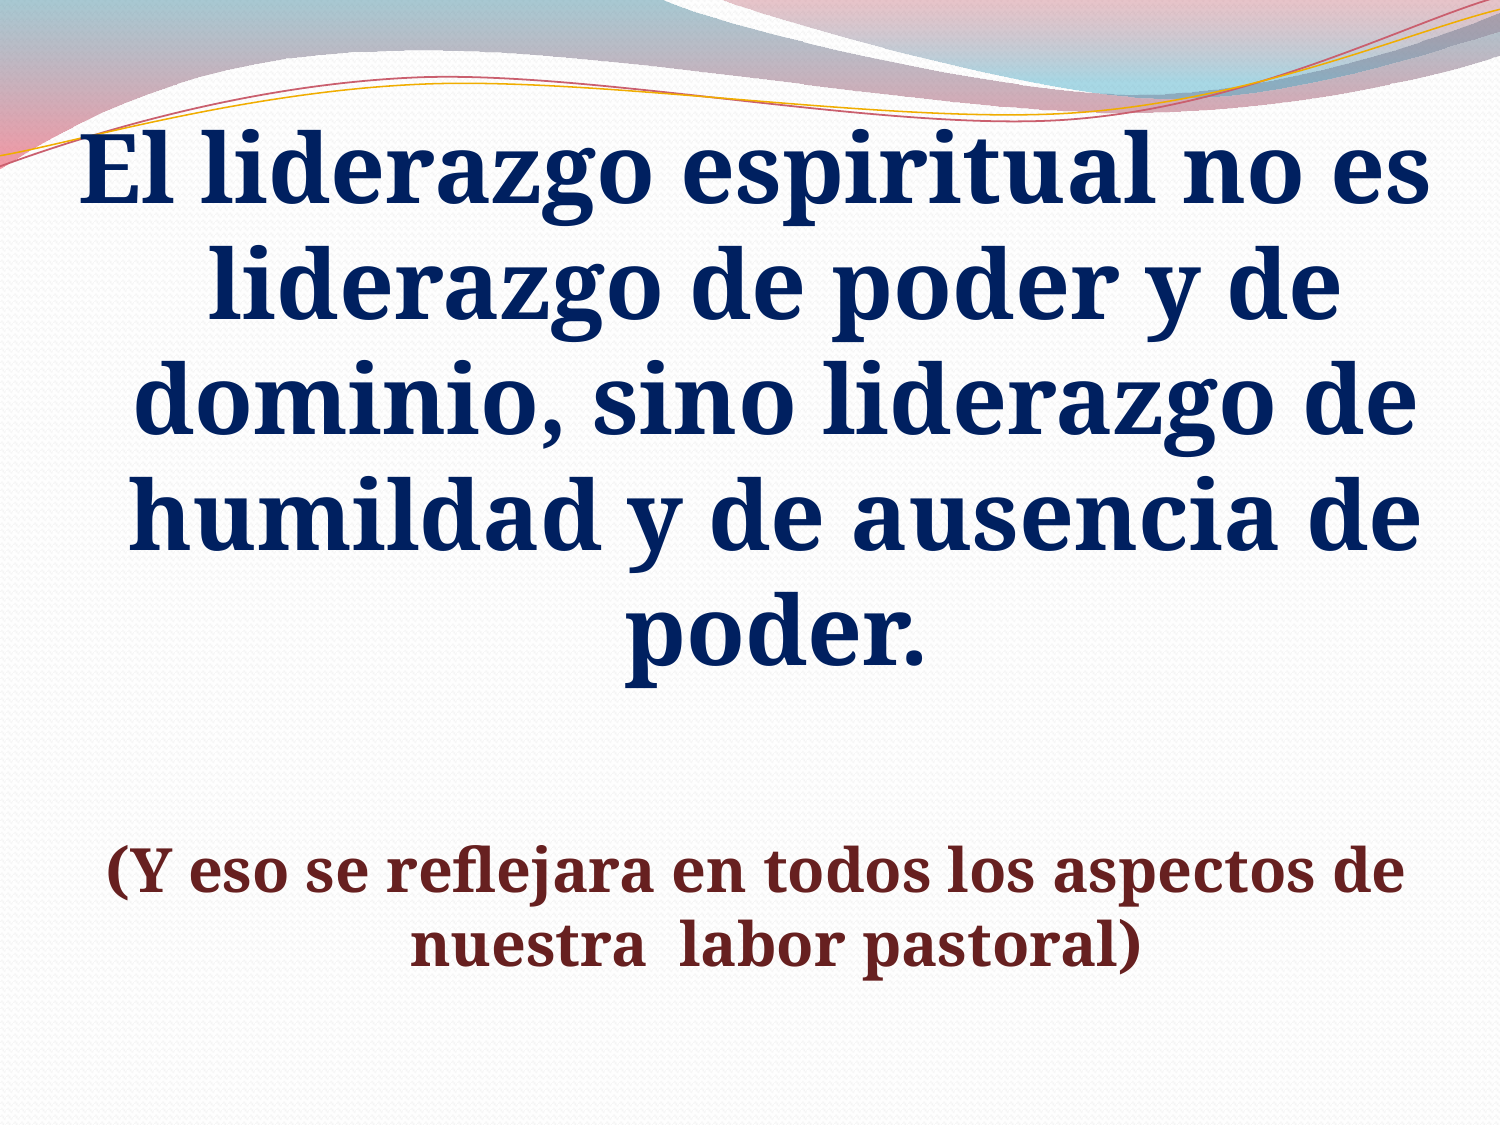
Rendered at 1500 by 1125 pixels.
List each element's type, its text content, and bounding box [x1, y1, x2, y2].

list El liderazgo espiritual no es liderazgo de poder y de dominio, sino liderazgo de humildad y de ausencia de poder. (Y eso se reflejara en todos los aspectos de nuestra labor pastoral) [62, 99, 1450, 1088]
